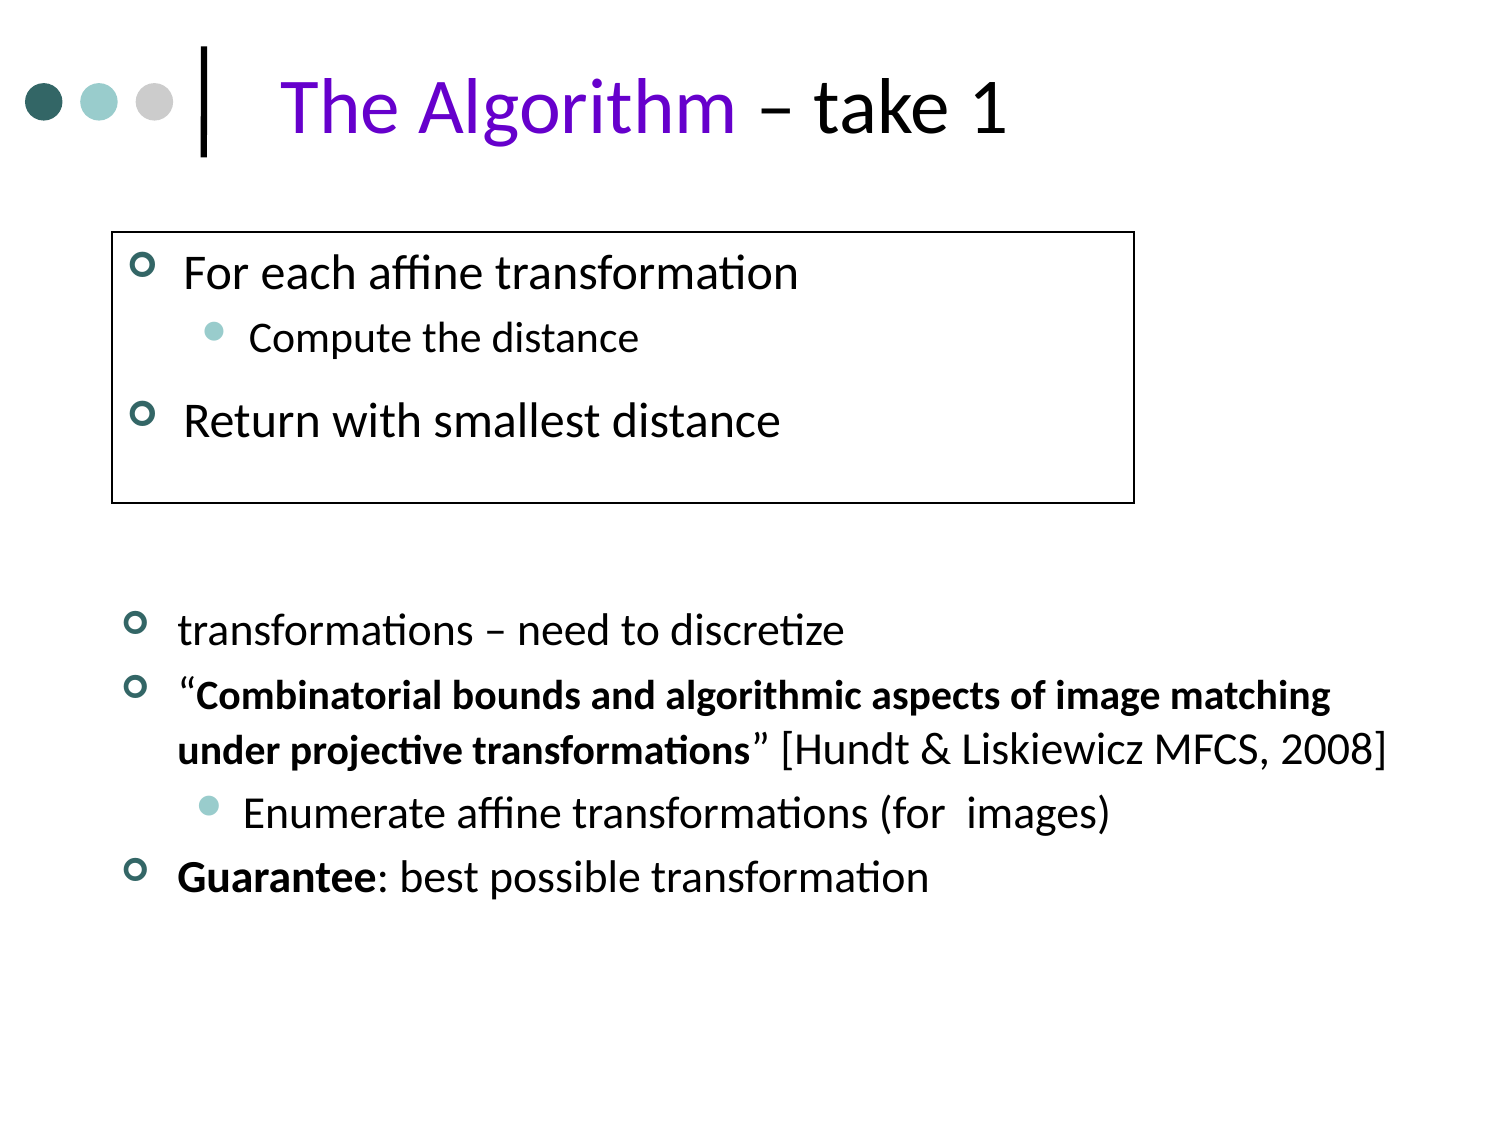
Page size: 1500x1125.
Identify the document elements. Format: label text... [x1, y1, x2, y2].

title The Algorithm – take 1 [265, 30, 1401, 173]
